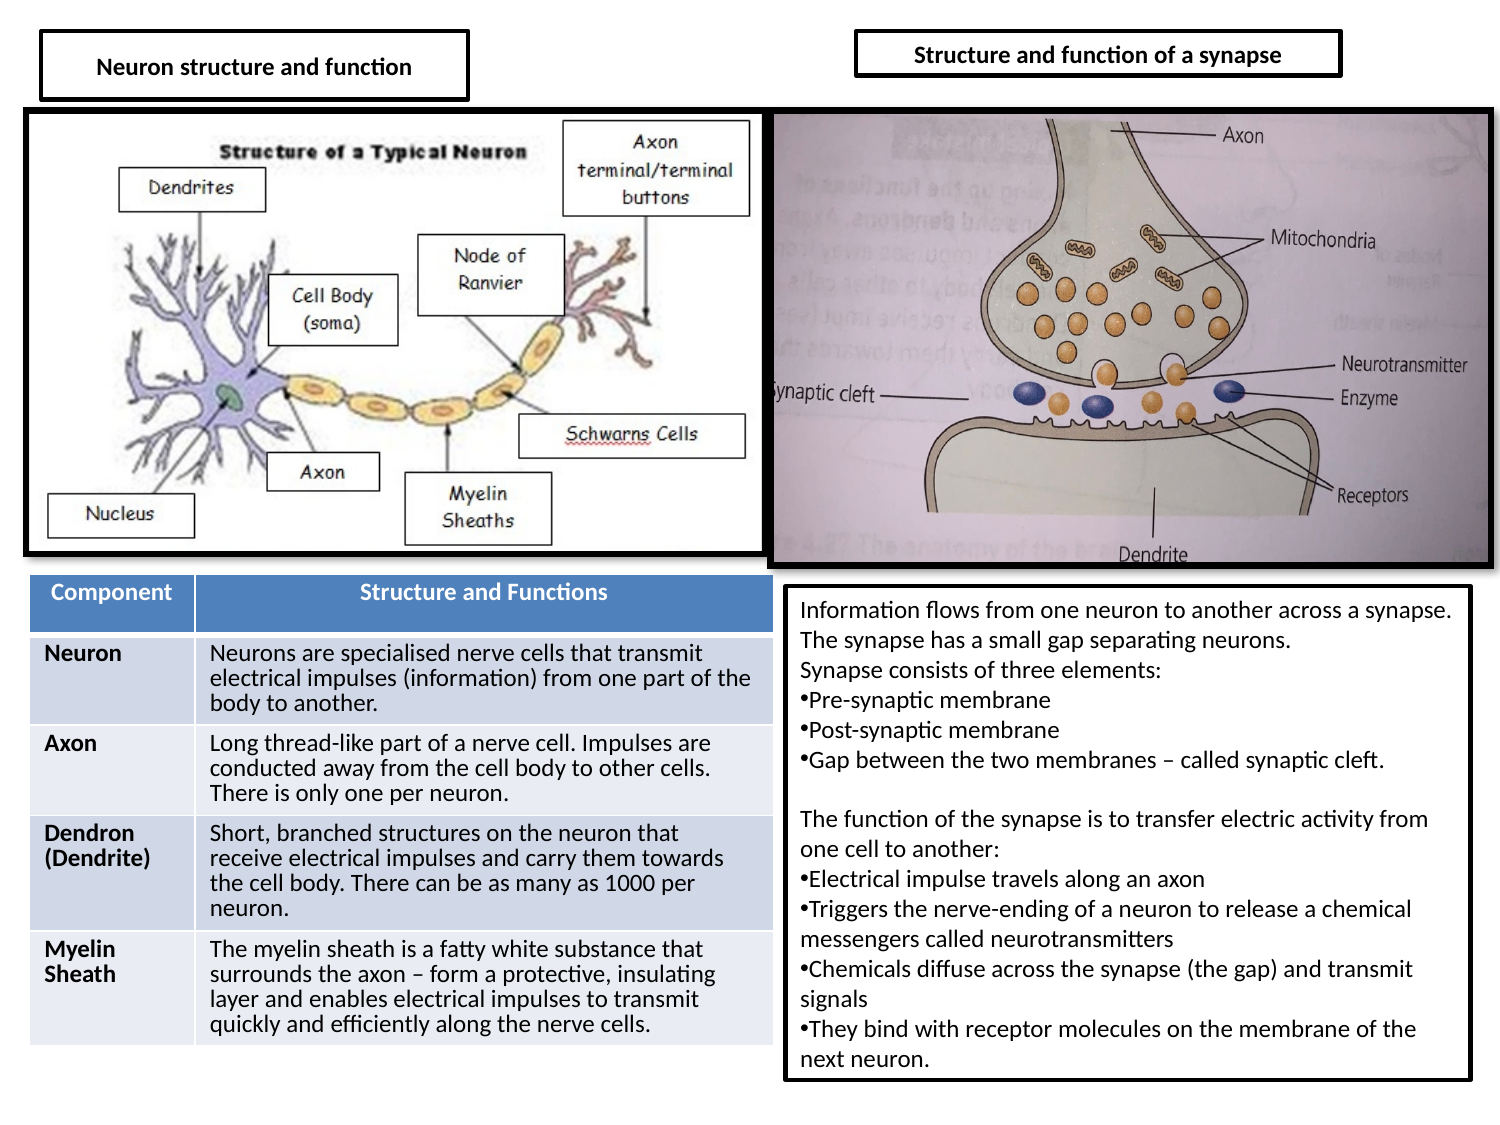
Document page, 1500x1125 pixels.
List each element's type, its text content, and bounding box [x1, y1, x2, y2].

table_cell Axon [30, 726, 194, 815]
table_cell Myelin Sheath [30, 932, 194, 1045]
table_header Structure and Functions [196, 575, 773, 632]
table_cell Neurons are specialised nerve cells that transmit electrical impulses (information) from one part of the body to another. [196, 638, 773, 724]
table_cell Long thread-like part of a nerve cell. Impulses are conducted away from the cell body to other cells. There is only one per neuron. [196, 726, 773, 815]
table_cell The myelin sheath is a fatty white substance that surrounds the axon – form a protective, insulating layer and enables electrical impulses to transmit quickly and efficiently along the nerve cells. [196, 932, 773, 1045]
picture [773, 113, 1489, 563]
title Neuron structure and function [39, 29, 470, 102]
table_cell Short, branched structures on the neuron that receive electrical impulses and carry them towards the cell body. There can be as many as 1000 per neuron. [196, 816, 773, 930]
table_cell Dendron (Dendrite) [30, 816, 194, 930]
picture [29, 113, 763, 551]
table_header Component [30, 575, 194, 632]
text_box Structure and function of a synapse [854, 29, 1343, 78]
table_cell Neuron [30, 638, 194, 724]
text_box Information flows from one neuron to another across a synapse. The synapse has a small gap separating neurons. Synapse consists of three elements: Pre-synaptic membrane Post-synaptic membrane Gap between the two membranes – called synaptic cleft. The function of the synapse is to transfer electric activity from one cell to another: Electrical impulse travels along an axon Triggers the nerve-ending of a neuron to release a chemical messengers called neurotransmitters Chemicals diffuse across the synapse (the gap) and transmit signals They bind with receptor molecules on the membrane of the next neuron. [783, 584, 1473, 1082]
